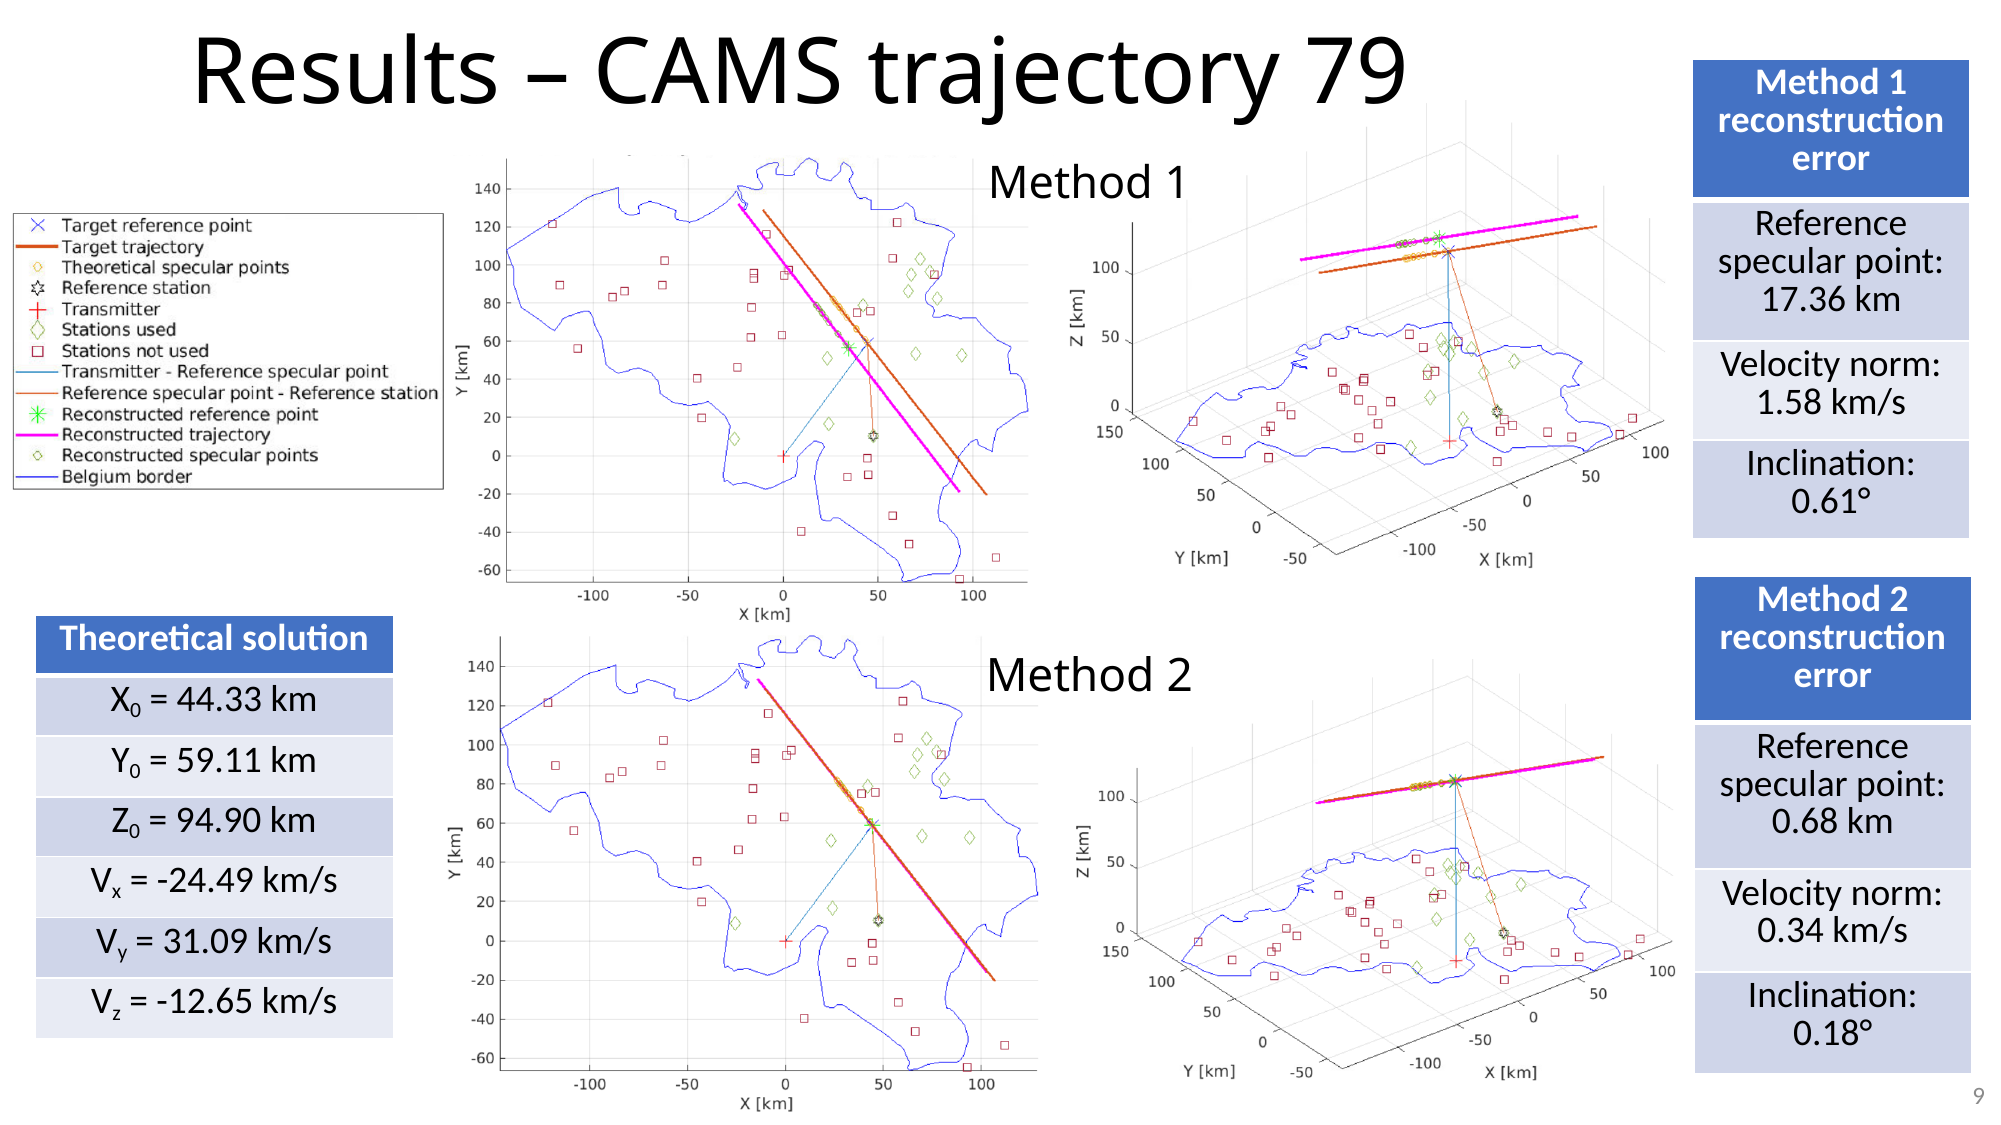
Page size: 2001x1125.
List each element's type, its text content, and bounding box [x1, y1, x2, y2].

table_cell Inclination: 0.18° [1695, 973, 1971, 1073]
picture [1062, 100, 1693, 581]
table_cell Velocity norm: 0.34 km/s [1695, 870, 1971, 971]
slide_number 9 [1956, 1065, 2000, 1125]
picture [445, 635, 1049, 1121]
table_cell Velocity norm: 1.58 km/s [1693, 342, 1969, 439]
table_cell Z0 = 94.90 km [36, 798, 393, 856]
text_box Method 2 [1049, 635, 1210, 798]
table_cell Inclination: 0.61° [1693, 441, 1969, 538]
table_cell Vy = 31.09 km/s [36, 918, 393, 977]
table_header Method 1 reconstruction error [1693, 60, 1969, 197]
picture [9, 155, 1054, 627]
table_header Theoretical solution [36, 616, 393, 673]
table_cell Y0 = 59.11 km [36, 737, 393, 796]
table_cell Vx = -24.49 km/s [36, 857, 393, 917]
table_cell X0 = 44.33 km [36, 678, 393, 735]
picture [1070, 659, 1694, 1093]
text_box Results – CAMS trajectory 79 [175, 0, 1901, 151]
title Method 1 [969, 151, 1062, 308]
table_cell Reference specular point: 17.36 km [1693, 203, 1969, 340]
table_header Method 2 reconstruction error [1695, 577, 1971, 720]
table_cell Vz = -12.65 km/s [36, 979, 393, 1038]
table_cell Reference specular point: 0.68 km [1695, 725, 1971, 868]
